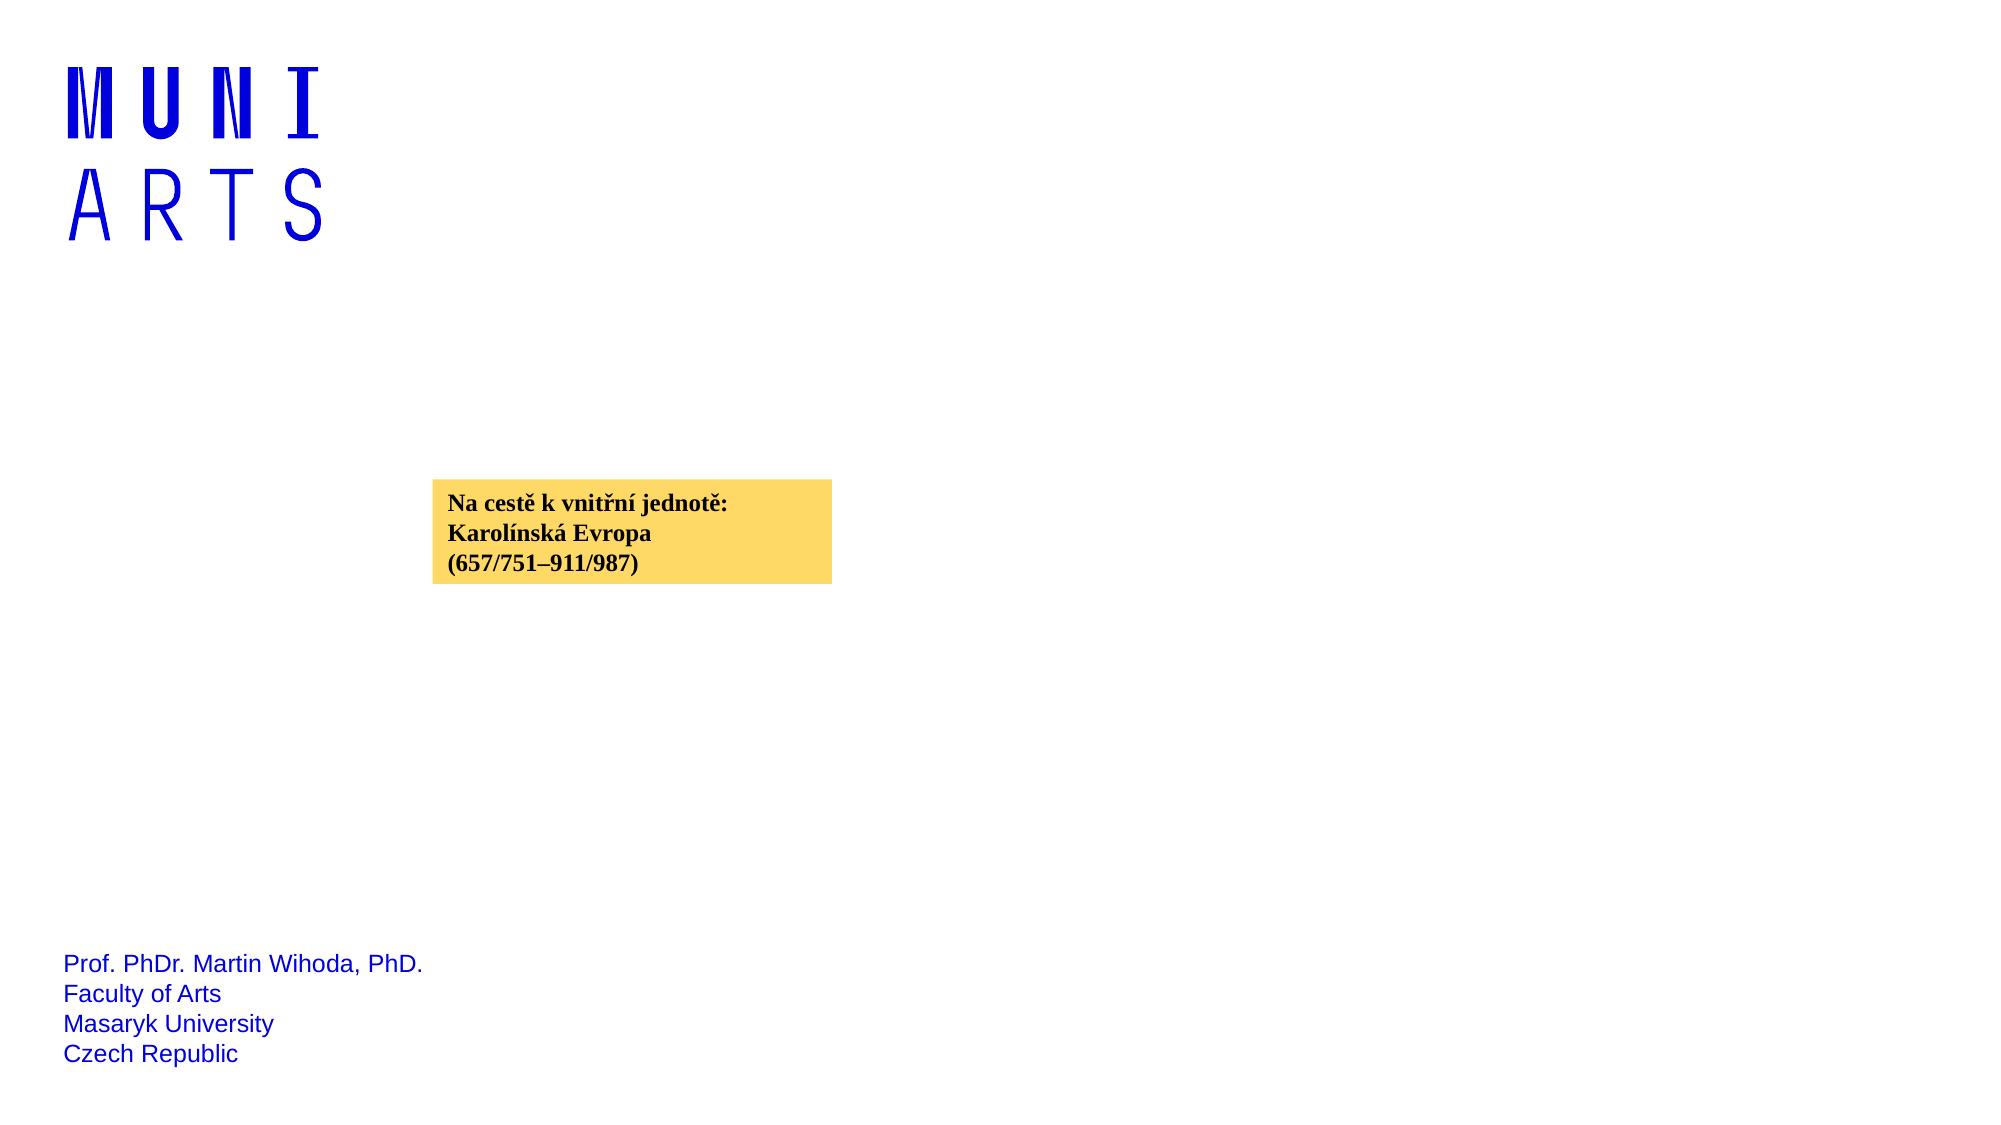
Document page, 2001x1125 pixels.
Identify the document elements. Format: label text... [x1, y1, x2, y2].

text_box Na cestě k vnitřní jednotě: Karolínská Evropa (657/751–911/987) [432, 479, 832, 584]
footer Prof. PhDr. Martin Wihoda, PhD. Faculty of Arts Masaryk University Czech Republic [63, 933, 455, 1082]
